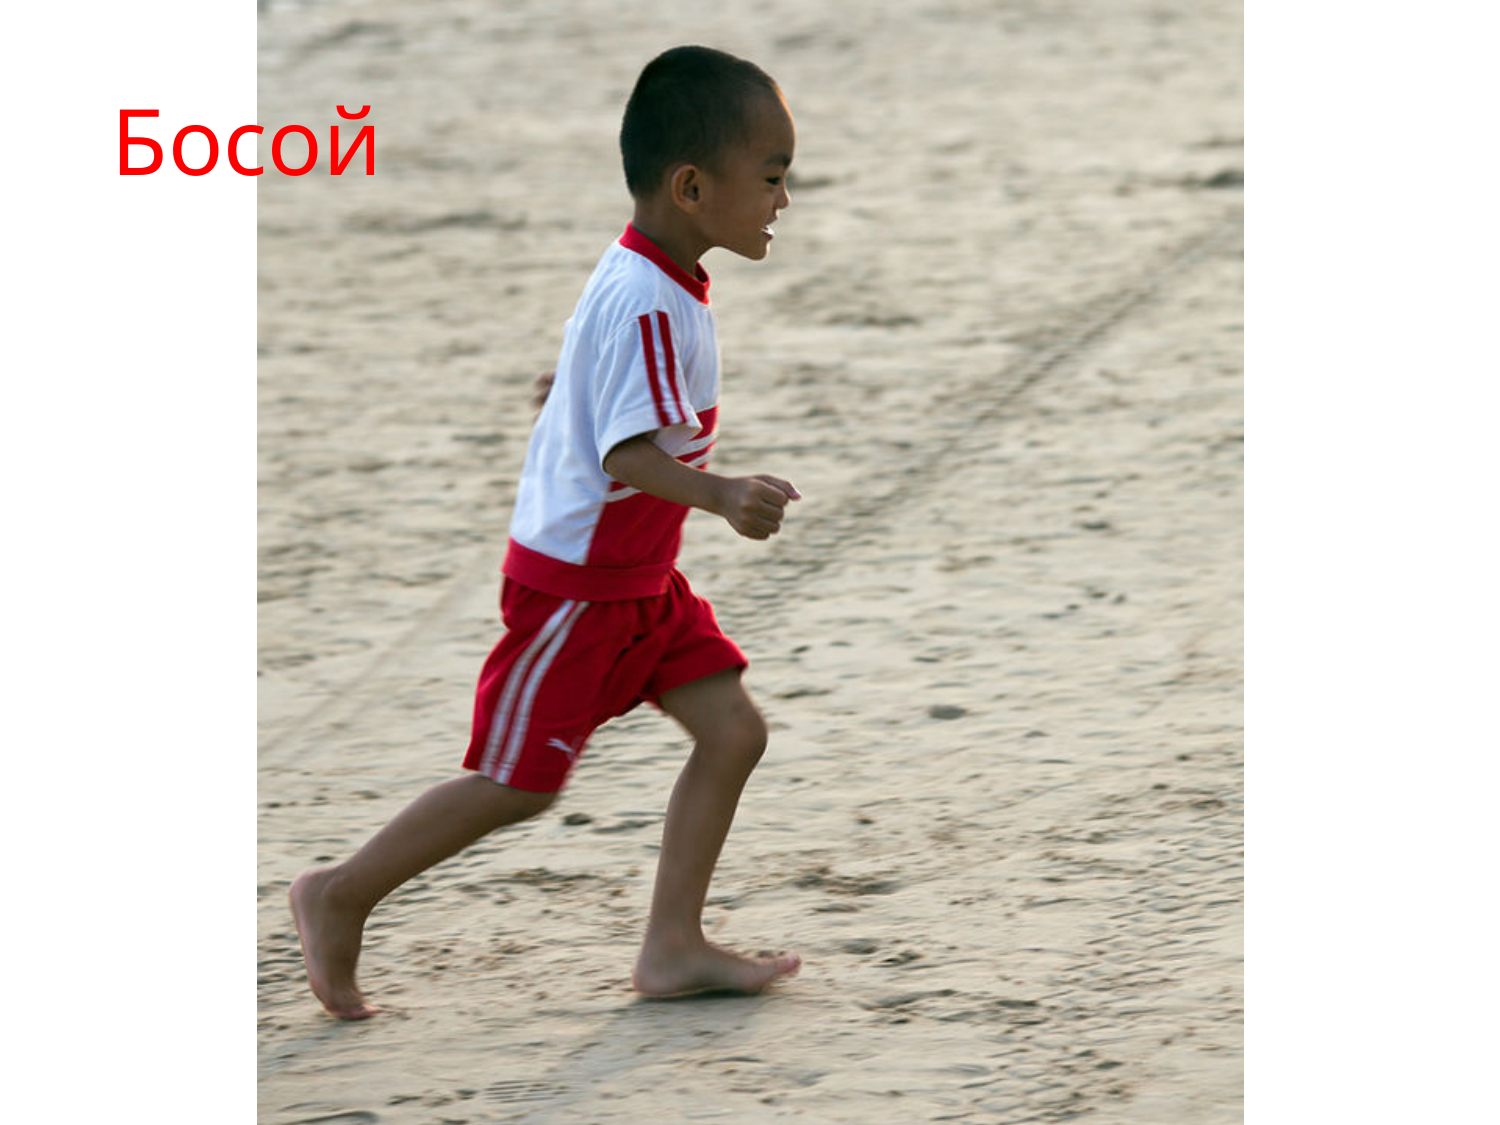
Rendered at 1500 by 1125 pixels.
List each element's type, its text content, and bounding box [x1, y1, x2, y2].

picture [257, 0, 1244, 1125]
title Босой [75, 45, 252, 233]
